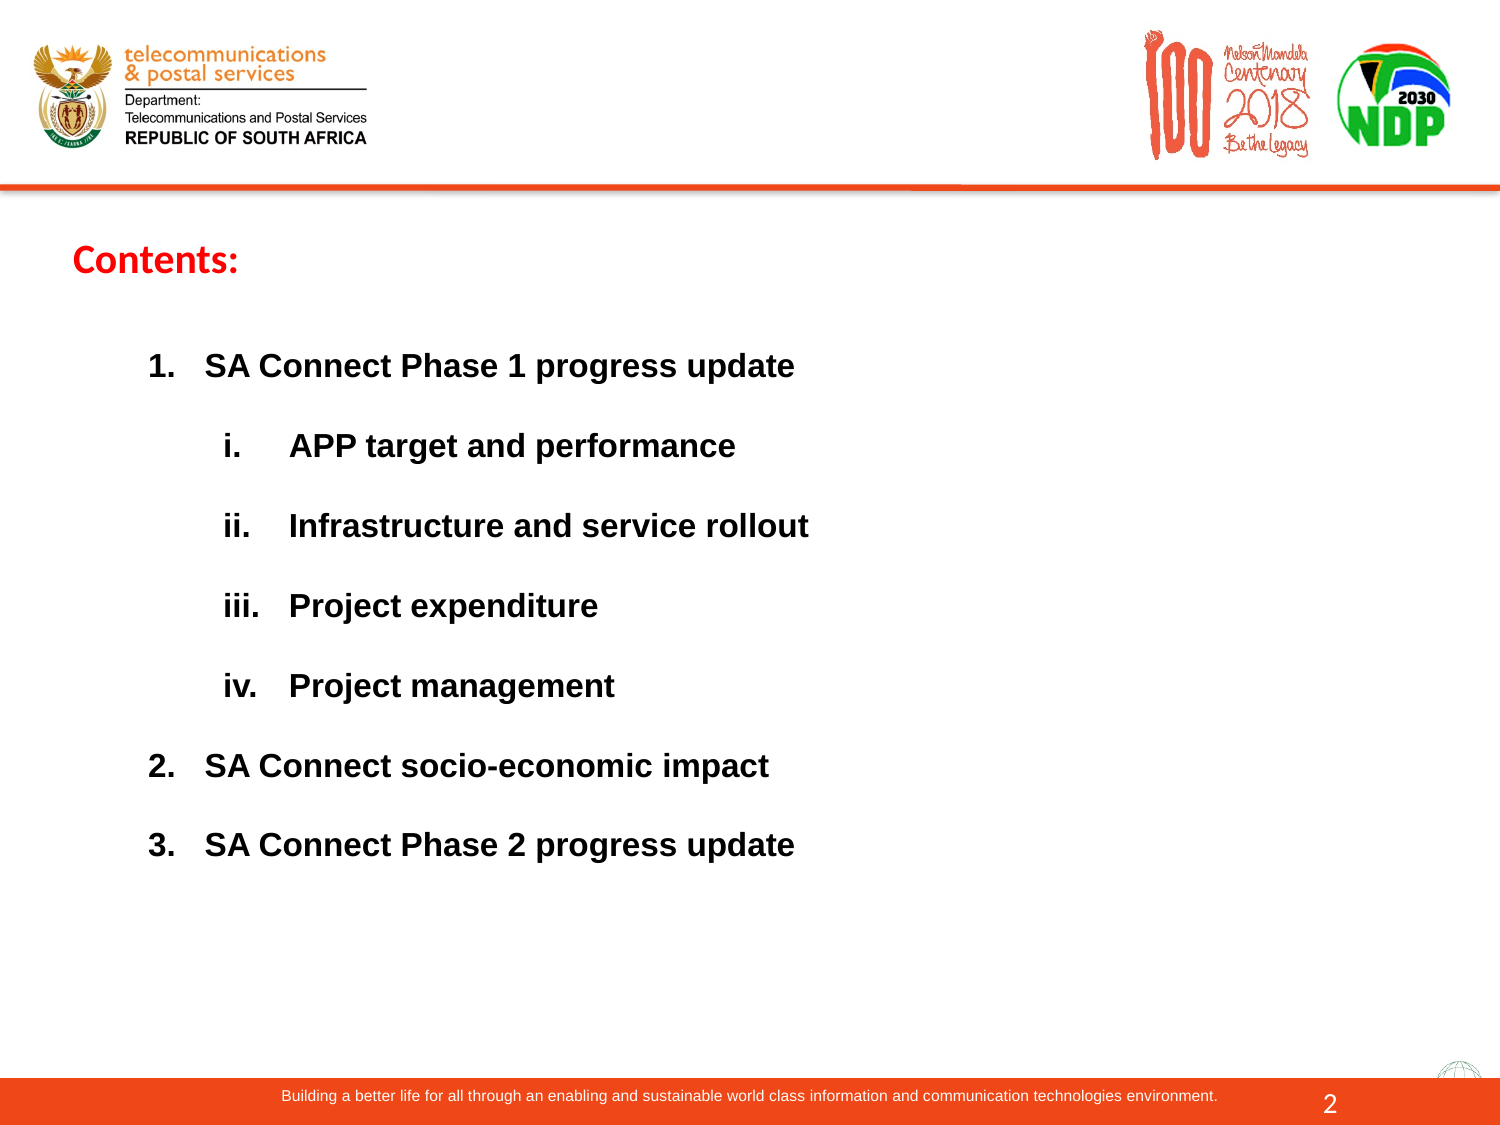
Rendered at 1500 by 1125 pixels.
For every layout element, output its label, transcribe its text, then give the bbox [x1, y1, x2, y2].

text_box SA Connect Phase 1 progress update APP target and performance Infrastructure and service rollout Project expenditure Project management SA Connect socio-economic impact SA Connect Phase 2 progress update [58, 297, 1404, 956]
picture [0, 0, 1500, 184]
text_box 2 [1155, 1076, 1500, 1125]
picture [0, 191, 1500, 1078]
text_box Contents: [58, 224, 391, 289]
